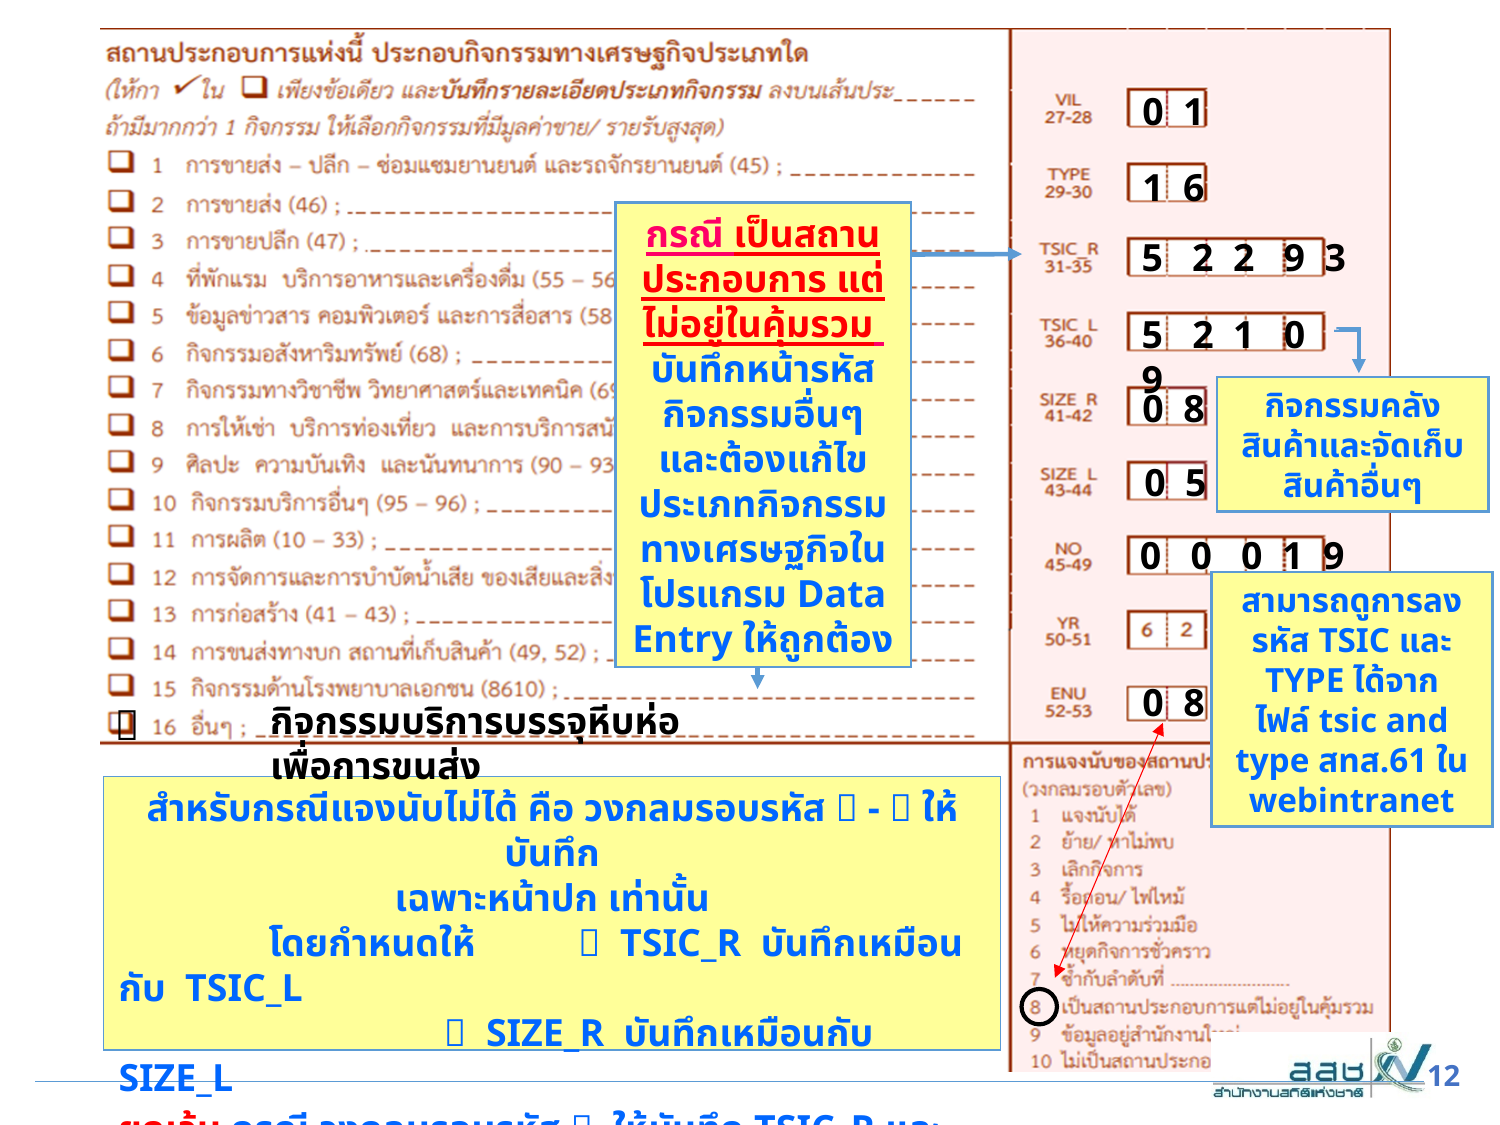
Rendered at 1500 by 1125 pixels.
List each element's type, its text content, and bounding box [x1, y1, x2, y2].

picture [100, 28, 1391, 80]
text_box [95, 80, 1489, 1051]
slide_number 12 [1138, 1051, 1476, 1108]
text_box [34, 1032, 1436, 1107]
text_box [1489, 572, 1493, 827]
